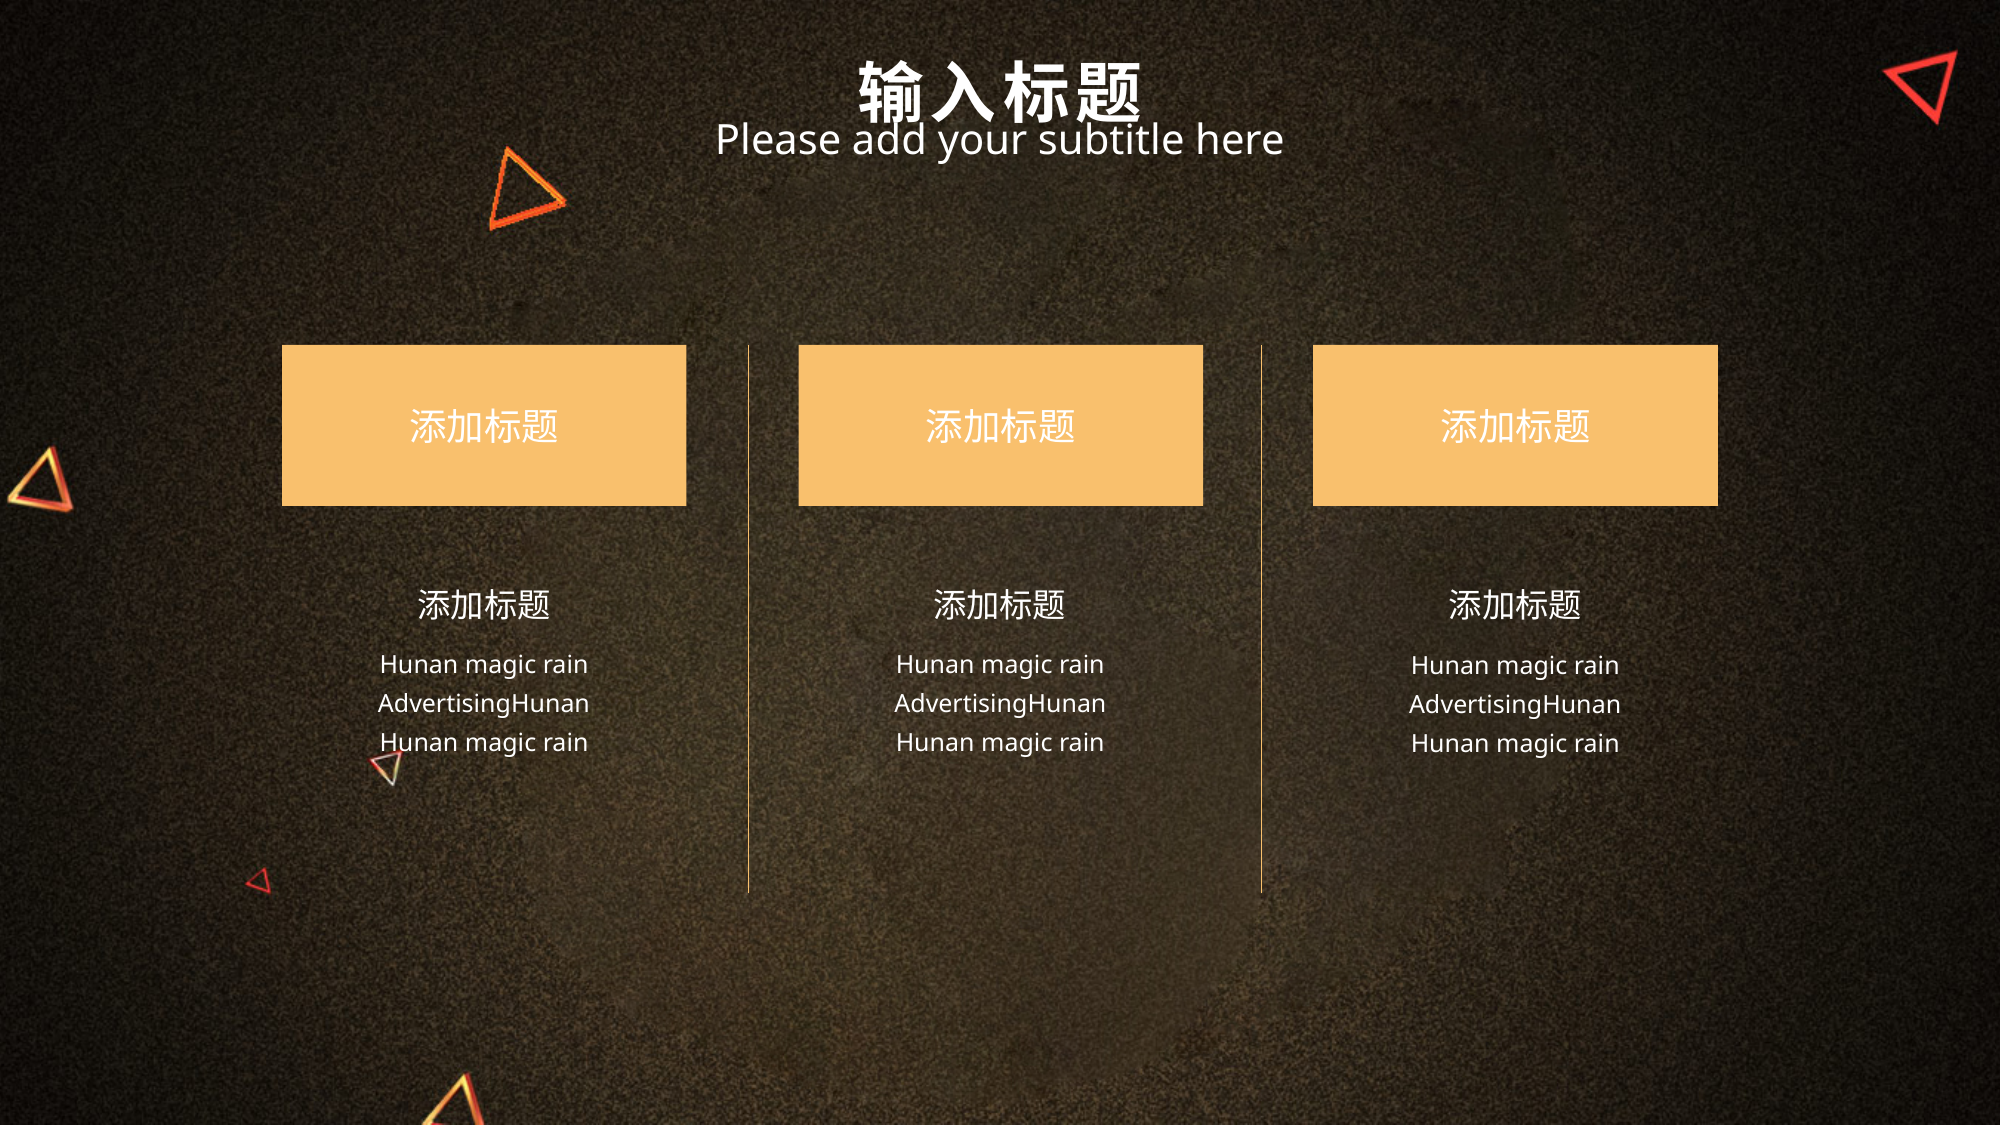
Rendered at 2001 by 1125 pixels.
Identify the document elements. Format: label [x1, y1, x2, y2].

text_box [723, 43, 1277, 172]
picture [0, 0, 2000, 1125]
text_box [282, 344, 1718, 893]
